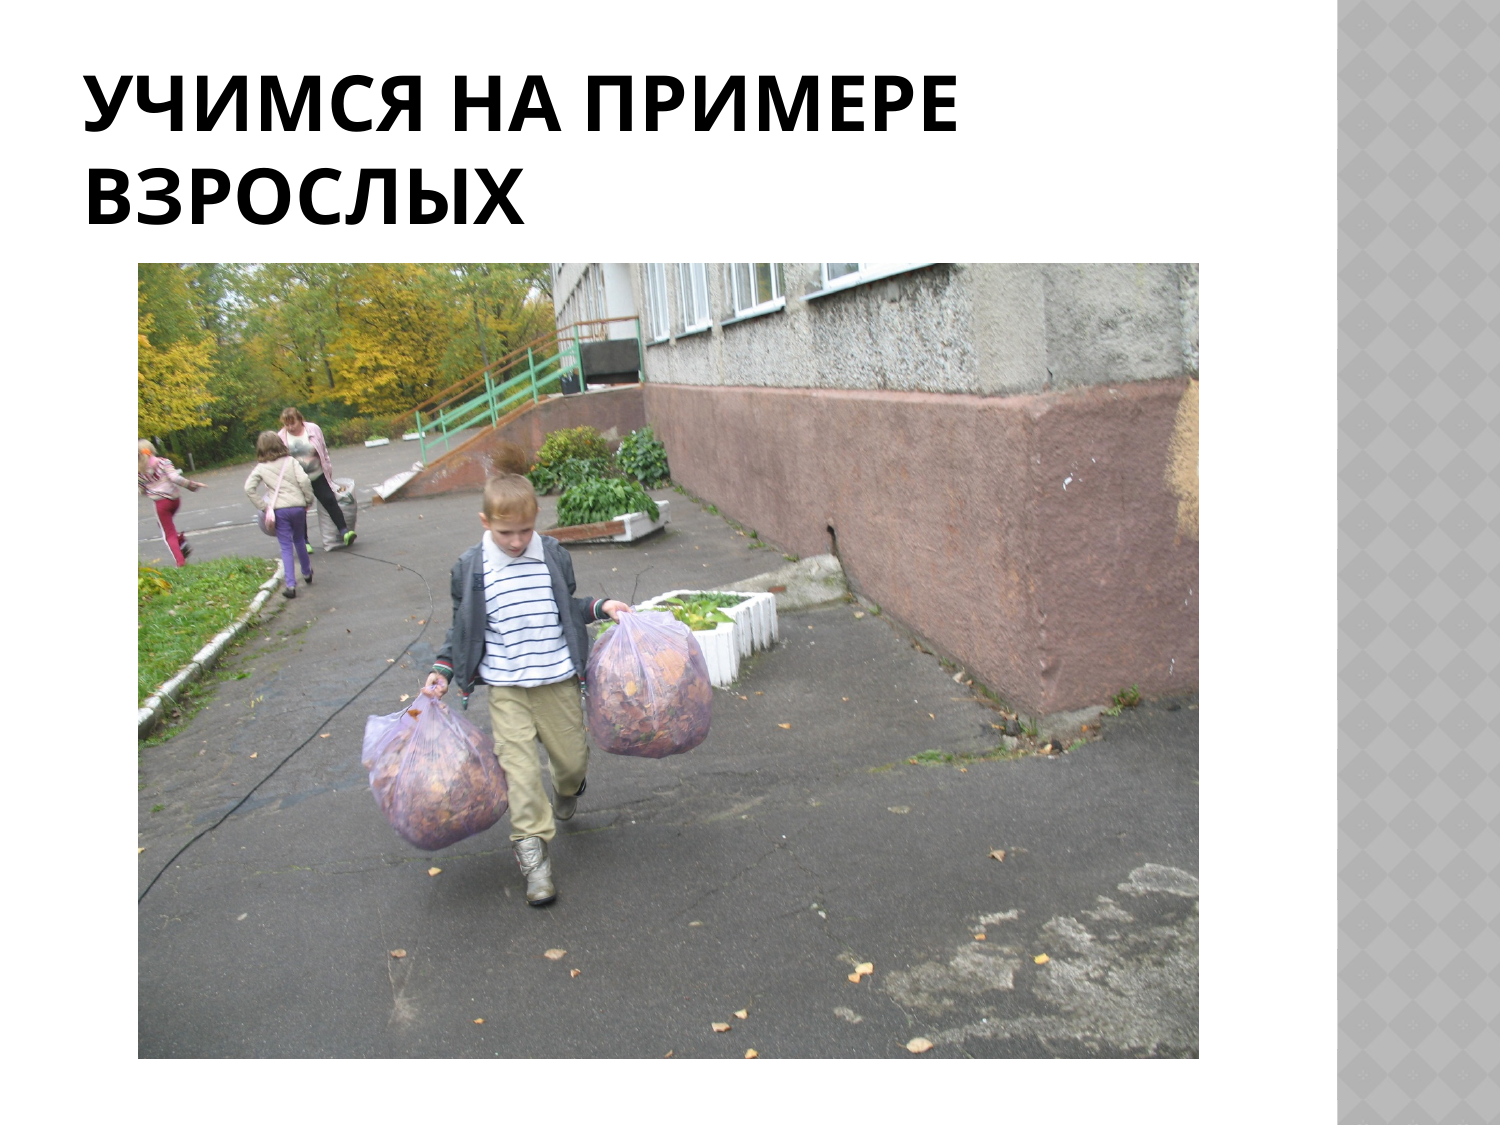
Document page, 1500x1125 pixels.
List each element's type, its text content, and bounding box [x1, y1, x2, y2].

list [138, 263, 1200, 1060]
title Учимся на примере взрослых [75, 52, 1263, 240]
